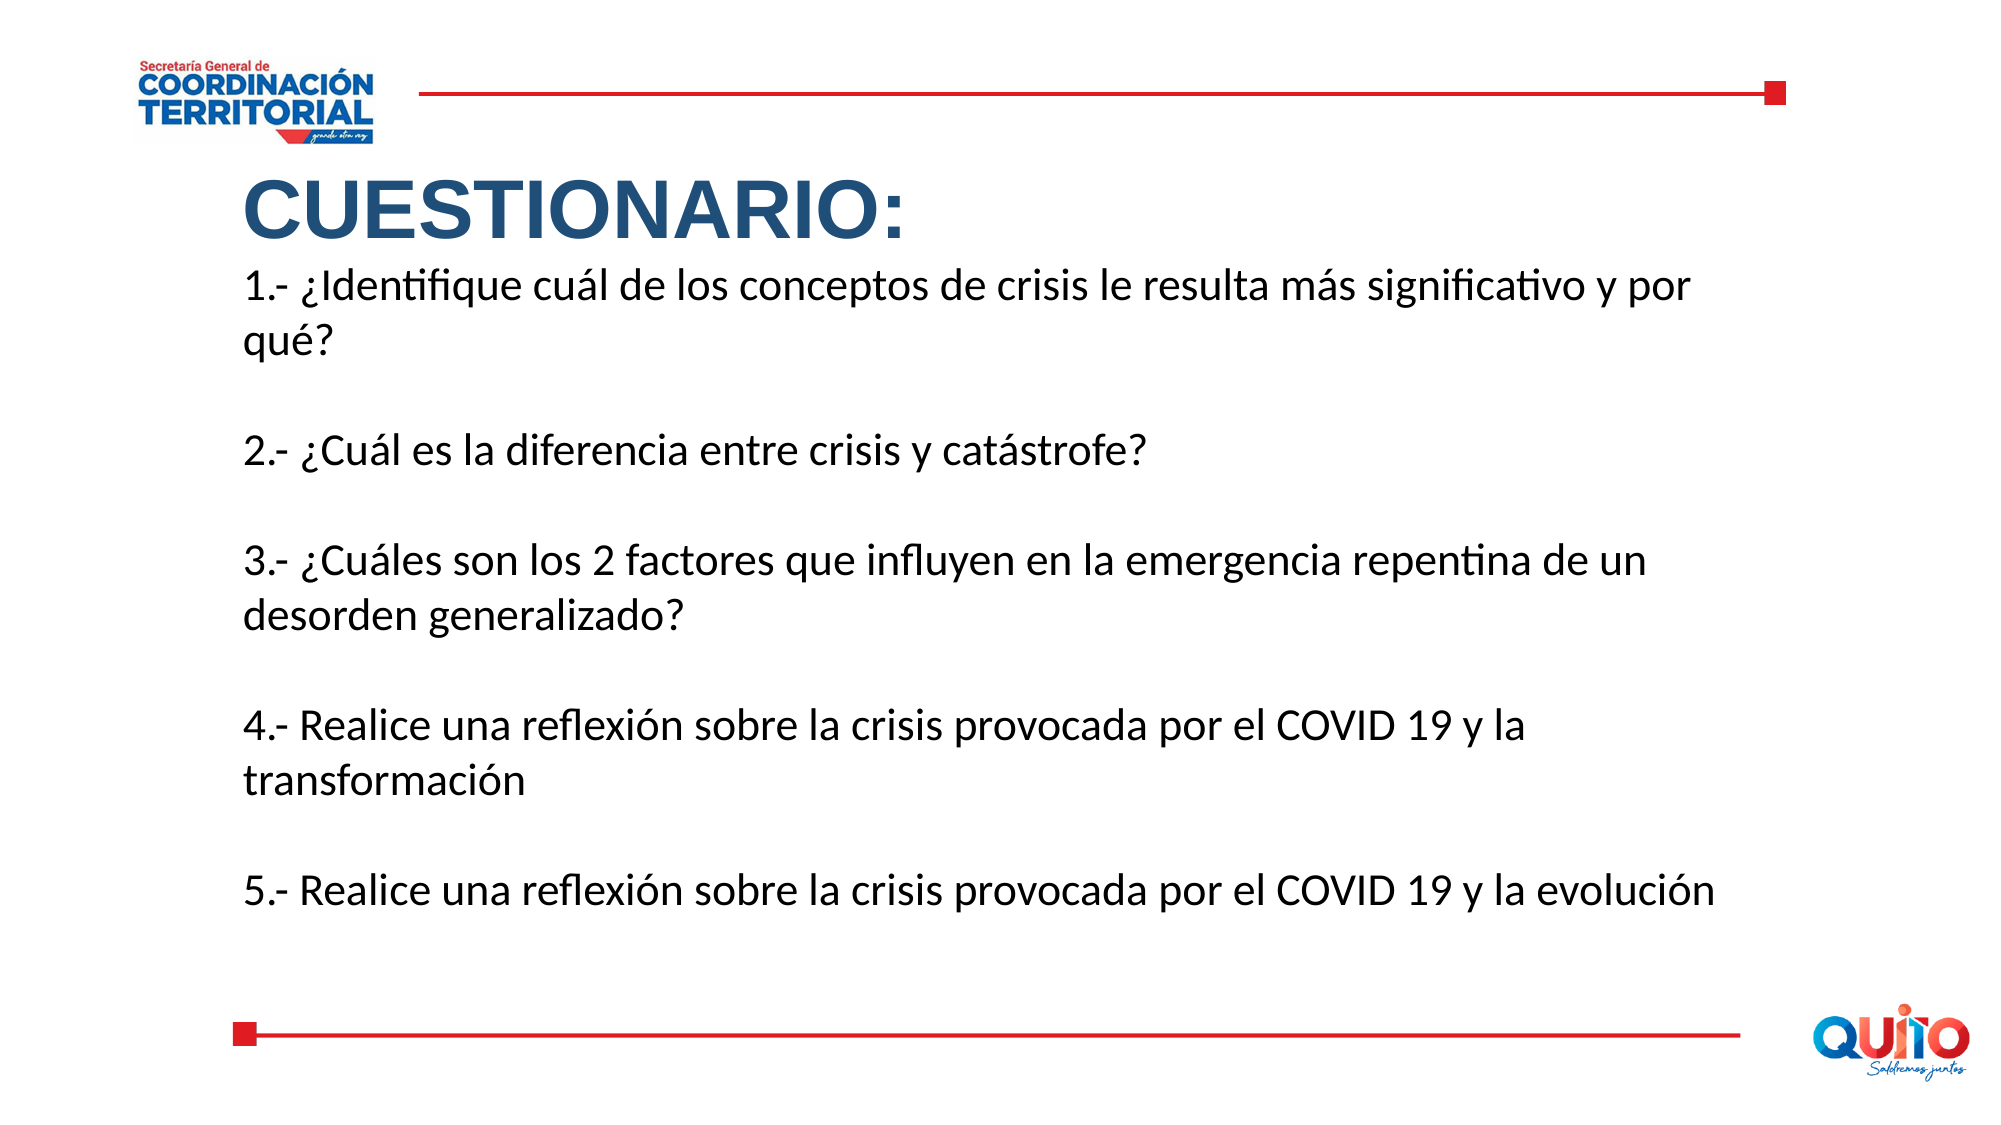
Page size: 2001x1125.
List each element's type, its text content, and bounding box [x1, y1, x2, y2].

picture [1785, 985, 2000, 1098]
picture [133, 55, 376, 145]
text_box CUESTIONARIO: 1.- ¿Identifique cuál de los conceptos de crisis le resulta más significativo y por qué? 2.- ¿Cuál es la diferencia entre crisis y catástrofe? 3.- ¿Cuáles son los 2 factores que influyen en la emergencia repentina de un desorden generalizado? 4.- Realice una reflexión sobre la crisis provocada por el COVID 19 y la transformación 5.- Realice una reflexión sobre la crisis provocada por el COVID 19 y la evolución [228, 147, 1772, 923]
picture [232, 1021, 1741, 1089]
picture [418, 81, 1786, 145]
